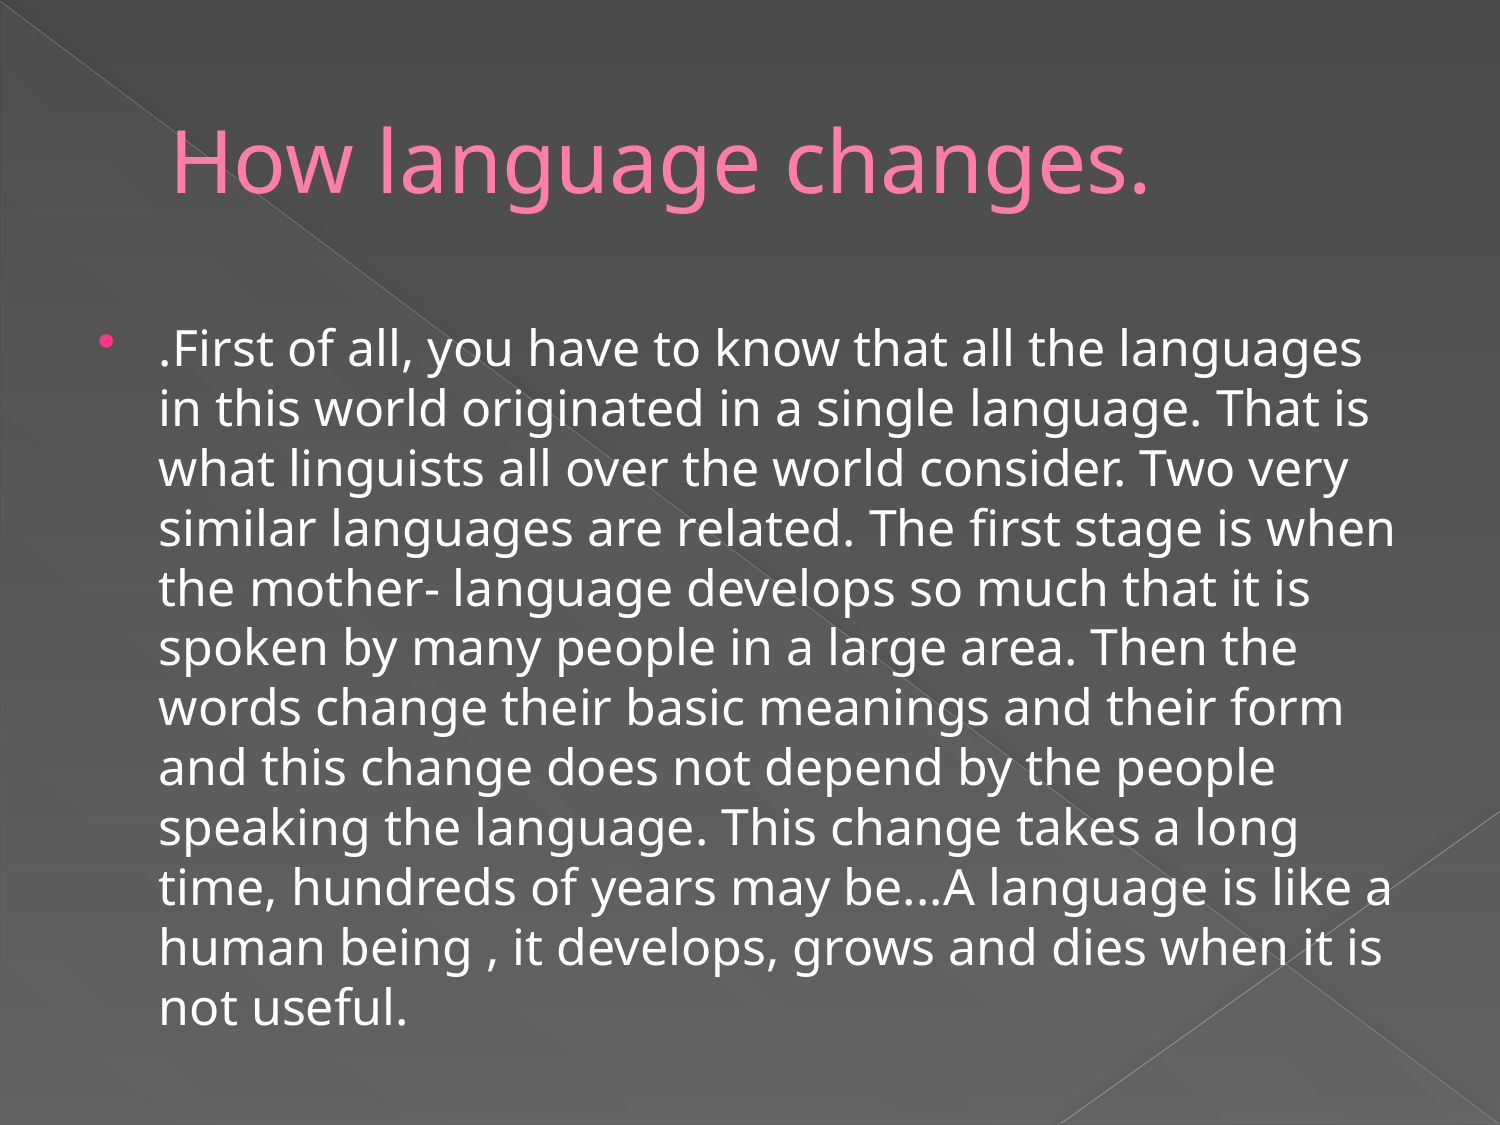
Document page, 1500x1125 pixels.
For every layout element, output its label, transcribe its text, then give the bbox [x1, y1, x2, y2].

list .First of all, you have to know that all the languages in this world originated in a single language. That is what linguists all over the world consider. Two very similar languages are related. The first stage is when the mother- language develops so much that it is spoken by many people in a large area. Then the words change their basic meanings and their form and this change does not depend by the people speaking the language. This change takes a long time, hundreds of years may be...A language is like a human being , it develops, grows and dies when it is not useful. [75, 308, 1425, 1059]
title How language changes. [75, 43, 1425, 274]
